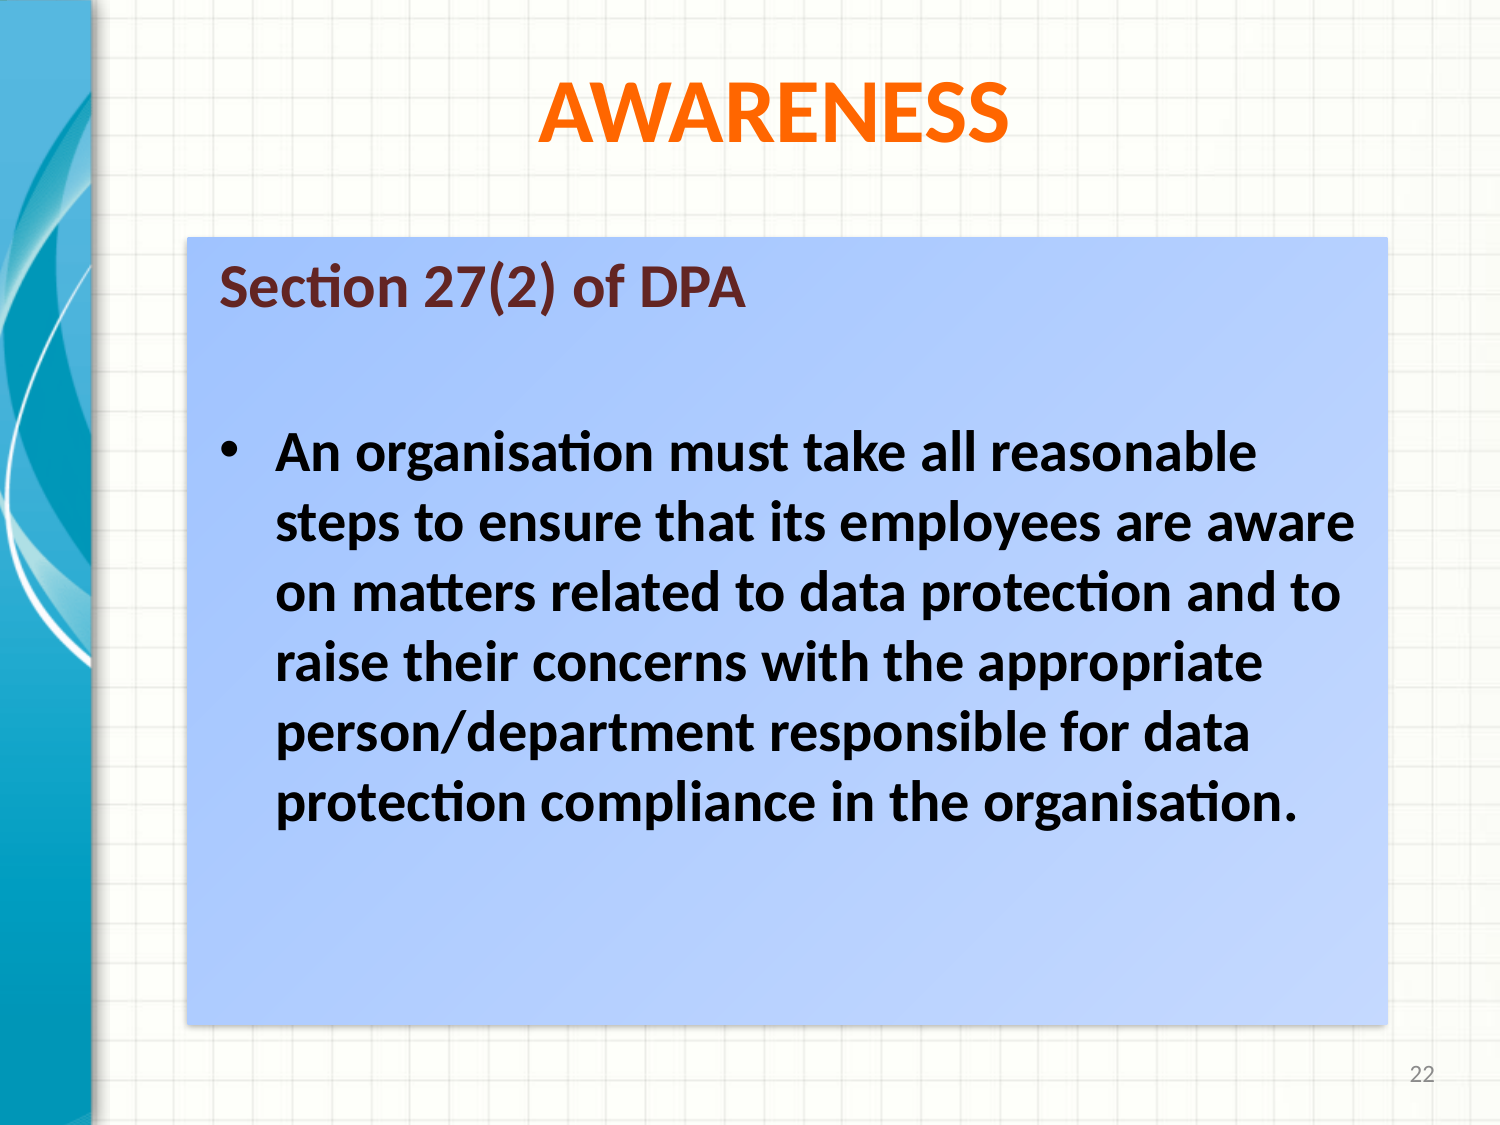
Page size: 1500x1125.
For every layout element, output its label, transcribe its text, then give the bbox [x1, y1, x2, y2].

picture [0, 0, 1500, 1125]
title awareness [112, 50, 1438, 163]
list Section 27(2) of DPA An organisation must take all reasonable steps to ensure that its employees are aware on matters related to data protection and to raise their concerns with the appropriate person/department responsible for data protection compliance in the organisation. [187, 237, 1388, 1025]
slide_number 22 [1100, 1042, 1450, 1103]
